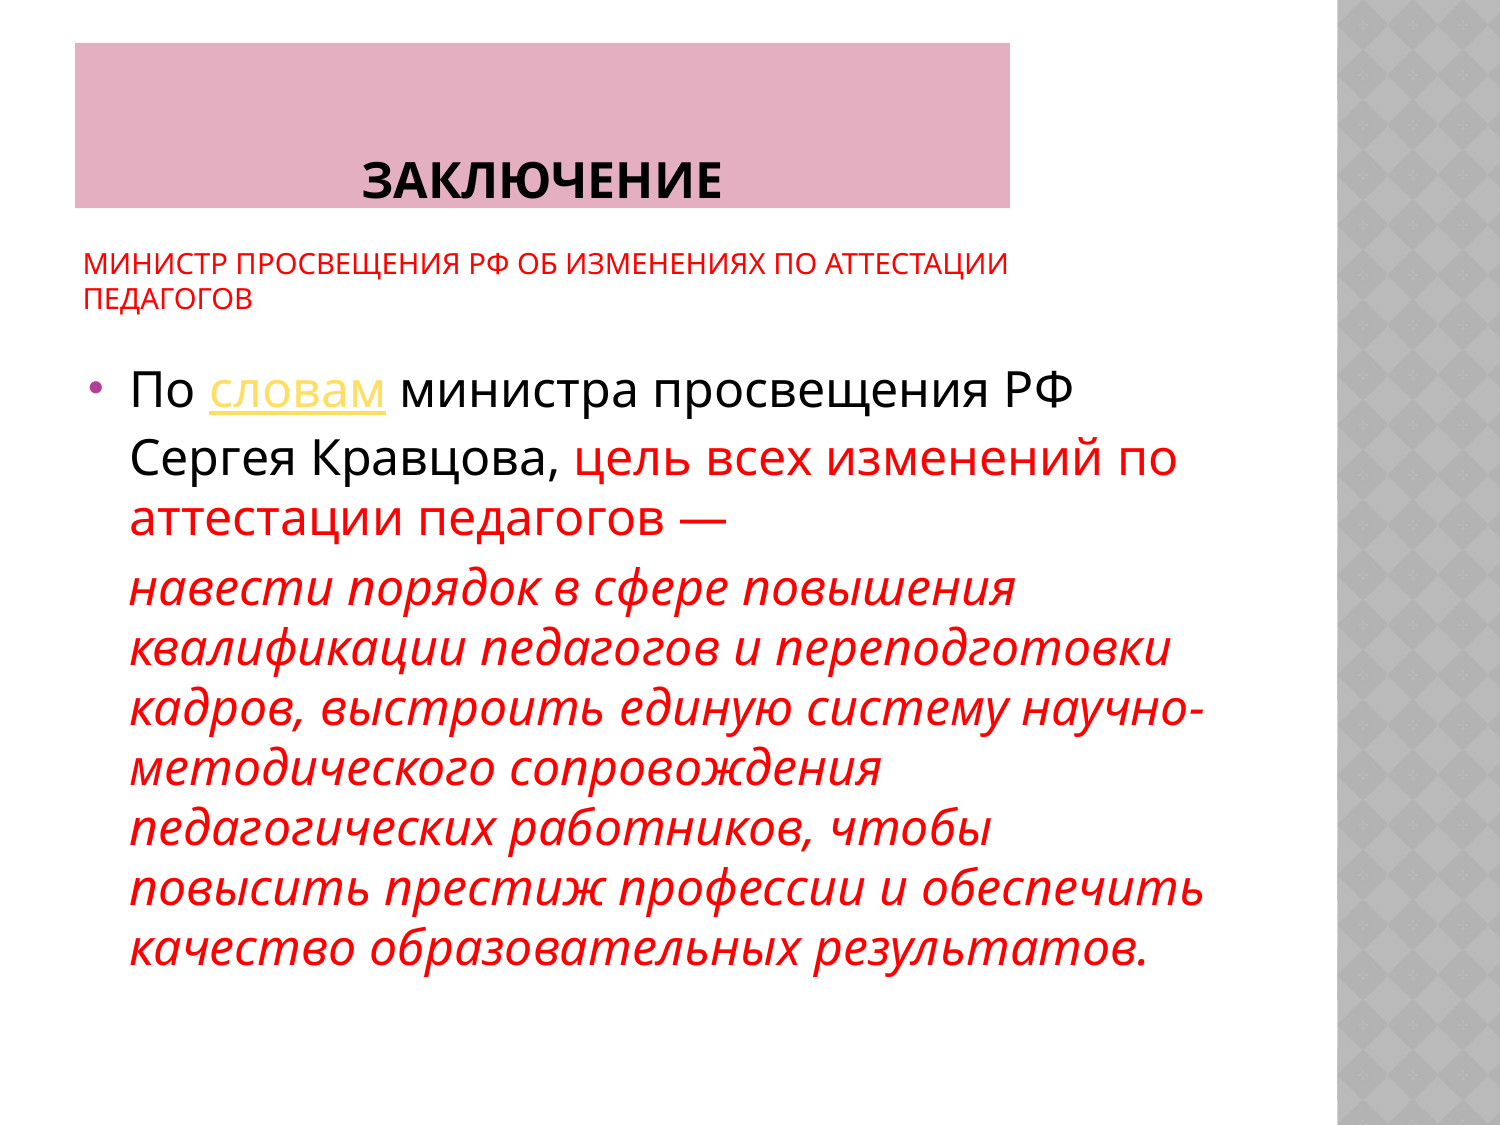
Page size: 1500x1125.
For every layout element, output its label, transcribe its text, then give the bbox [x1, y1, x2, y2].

list По словам министра просвещения РФ Сергея Кравцова, цель всех изменений по аттестации педагогов — навести порядок в сфере повышения квалификации педагогов и переподготовки кадров, выстроить единую систему научно-методического сопровождения педагогических работников, чтобы повысить престиж профессии и обеспечить качество образовательных результатов. [75, 350, 1263, 1068]
title ЗАКЛЮЧЕНИЕ [75, 42, 1010, 209]
list МИНИСТР ПРОСВЕЩЕНИЯ РФ ОБ ИЗМЕНЕНИЯХ ПО АТТЕСТАЦИИ ПЕДАГОГОВ [75, 245, 1043, 345]
